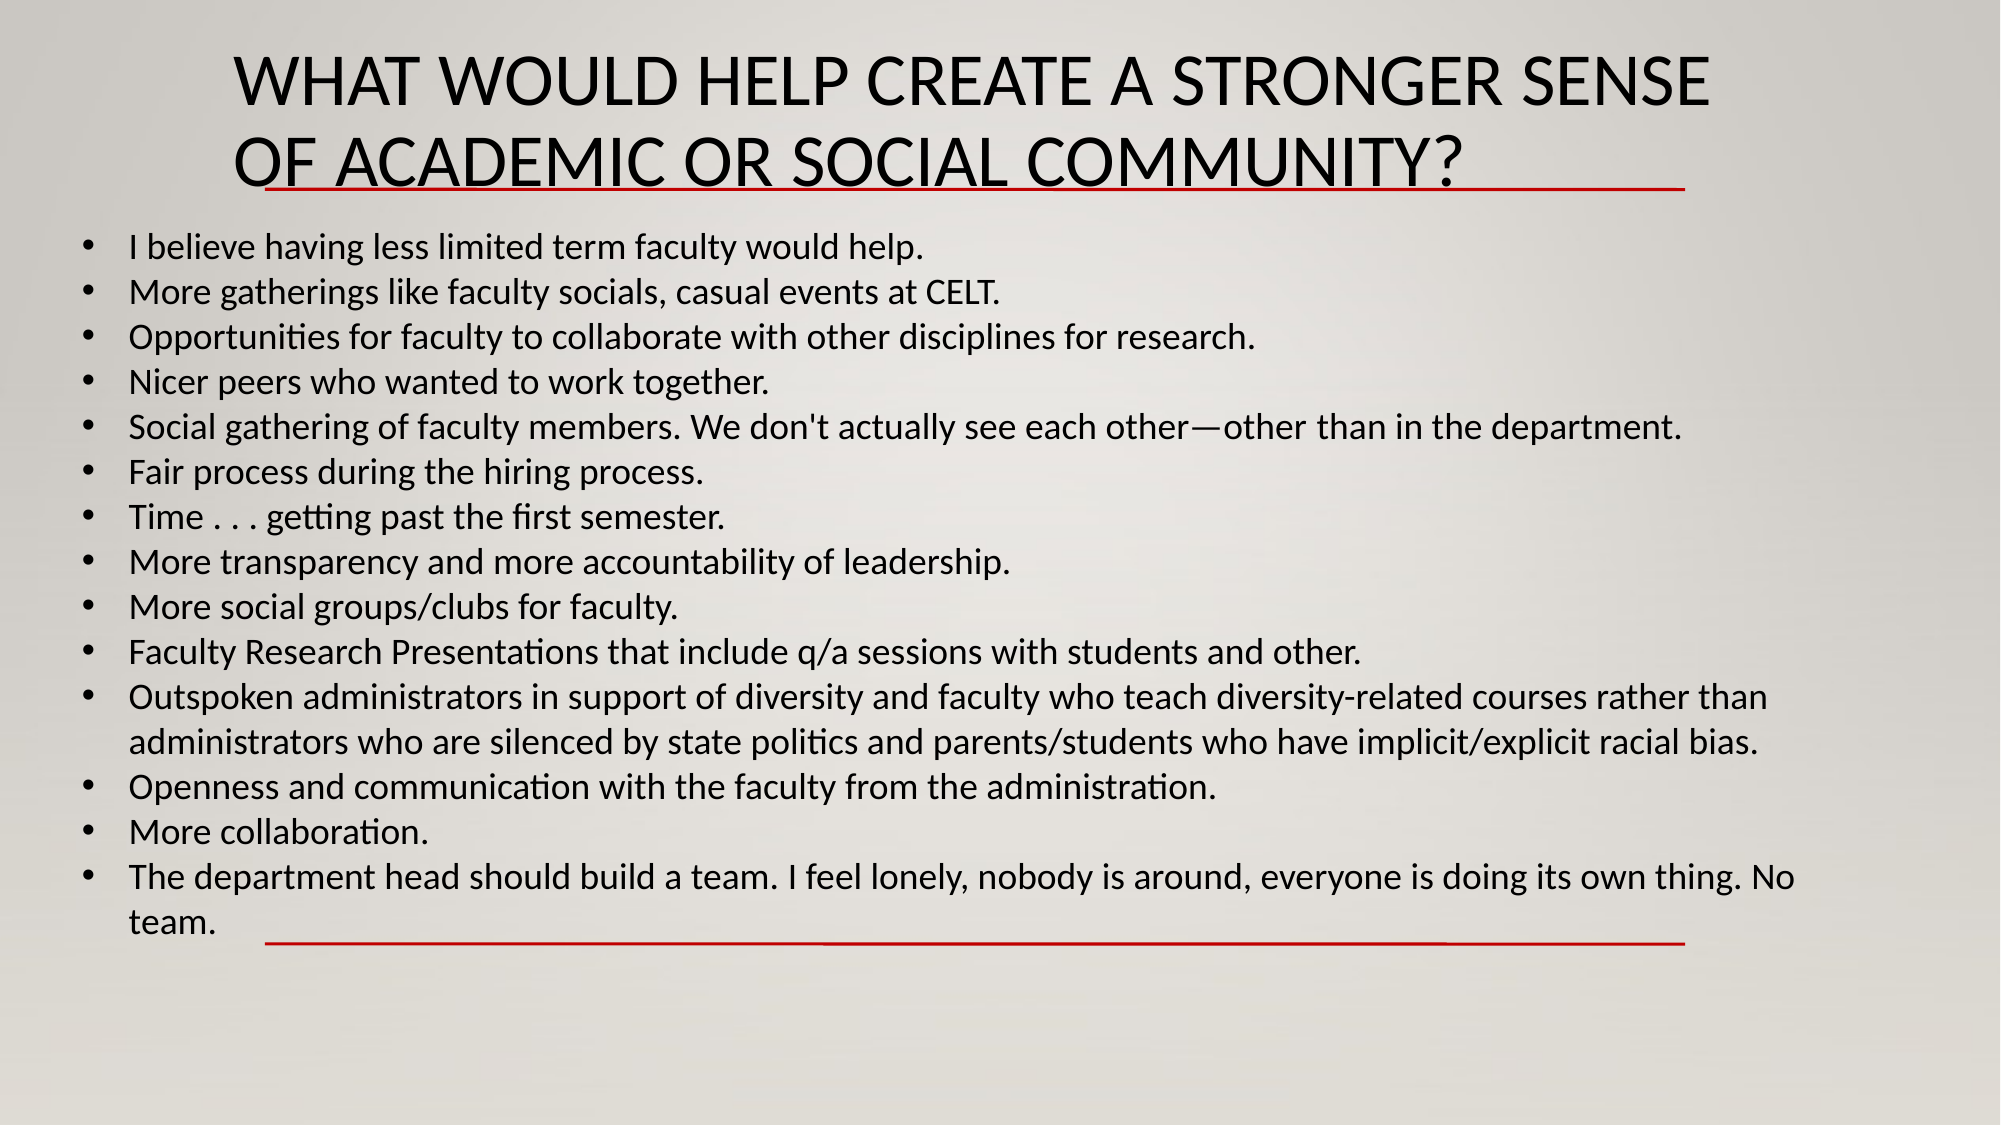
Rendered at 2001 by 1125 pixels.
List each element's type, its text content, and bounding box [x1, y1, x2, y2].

text_box WHAT WOULD HELP CREATE A STRONGER SENSE OF ACADEMIC OR SOCIAL COMMUNITY? [219, 20, 1749, 214]
picture [0, 0, 2001, 1125]
text_box I believe having less limited term faculty would help. More gatherings like faculty socials, casual events at CELT. Opportunities for faculty to collaborate with other disciplines for research. Nicer peers who wanted to work together. Social gathering of faculty members. We don't actually see each other—other than in the department. Fair process during the hiring process. Time . . . getting past the first semester. More transparency and more accountability of leadership. More social groups/clubs for faculty. Faculty Research Presentations that include q/a sessions with students and other. Outspoken administrators in support of diversity and faculty who teach diversity-related courses rather than administrators who are silenced by state politics and parents/students who have implicit/explicit racial bias. Openness and communication with the faculty from the administration. More collaboration. The department head should build a team. I feel lonely, nobody is around, everyone is doing its own thing. No team. [66, 214, 1859, 950]
